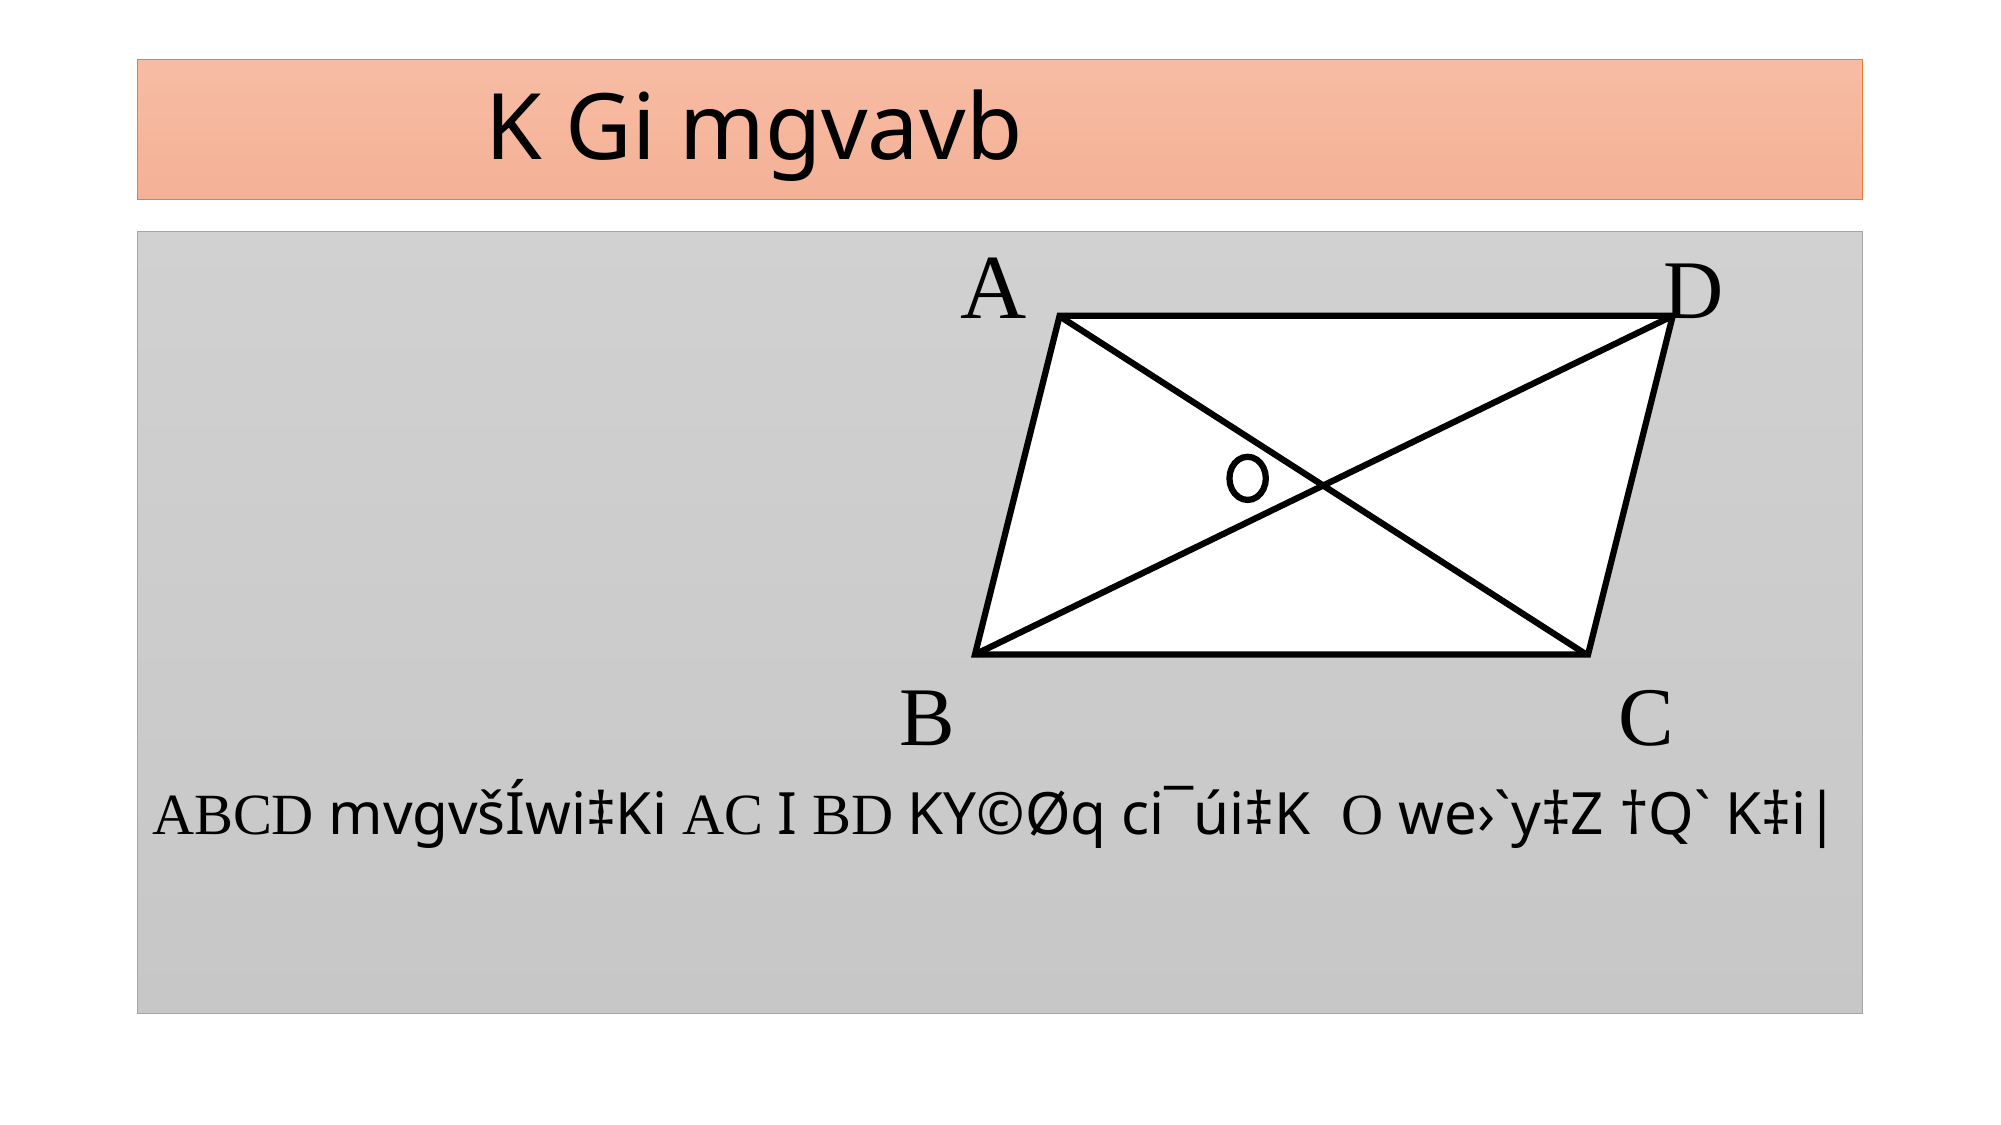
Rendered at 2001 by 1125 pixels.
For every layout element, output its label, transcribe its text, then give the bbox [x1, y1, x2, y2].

list A D O B C ABCD mvgvšÍwi‡Ki AC I BD KY©Øq ci¯úi‡K O we›`y‡Z †Q` K‡i| [137, 231, 1863, 1014]
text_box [1059, 315, 1587, 655]
title K Gi mgvavb [137, 59, 1863, 200]
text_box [974, 315, 1059, 655]
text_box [1587, 315, 1673, 655]
